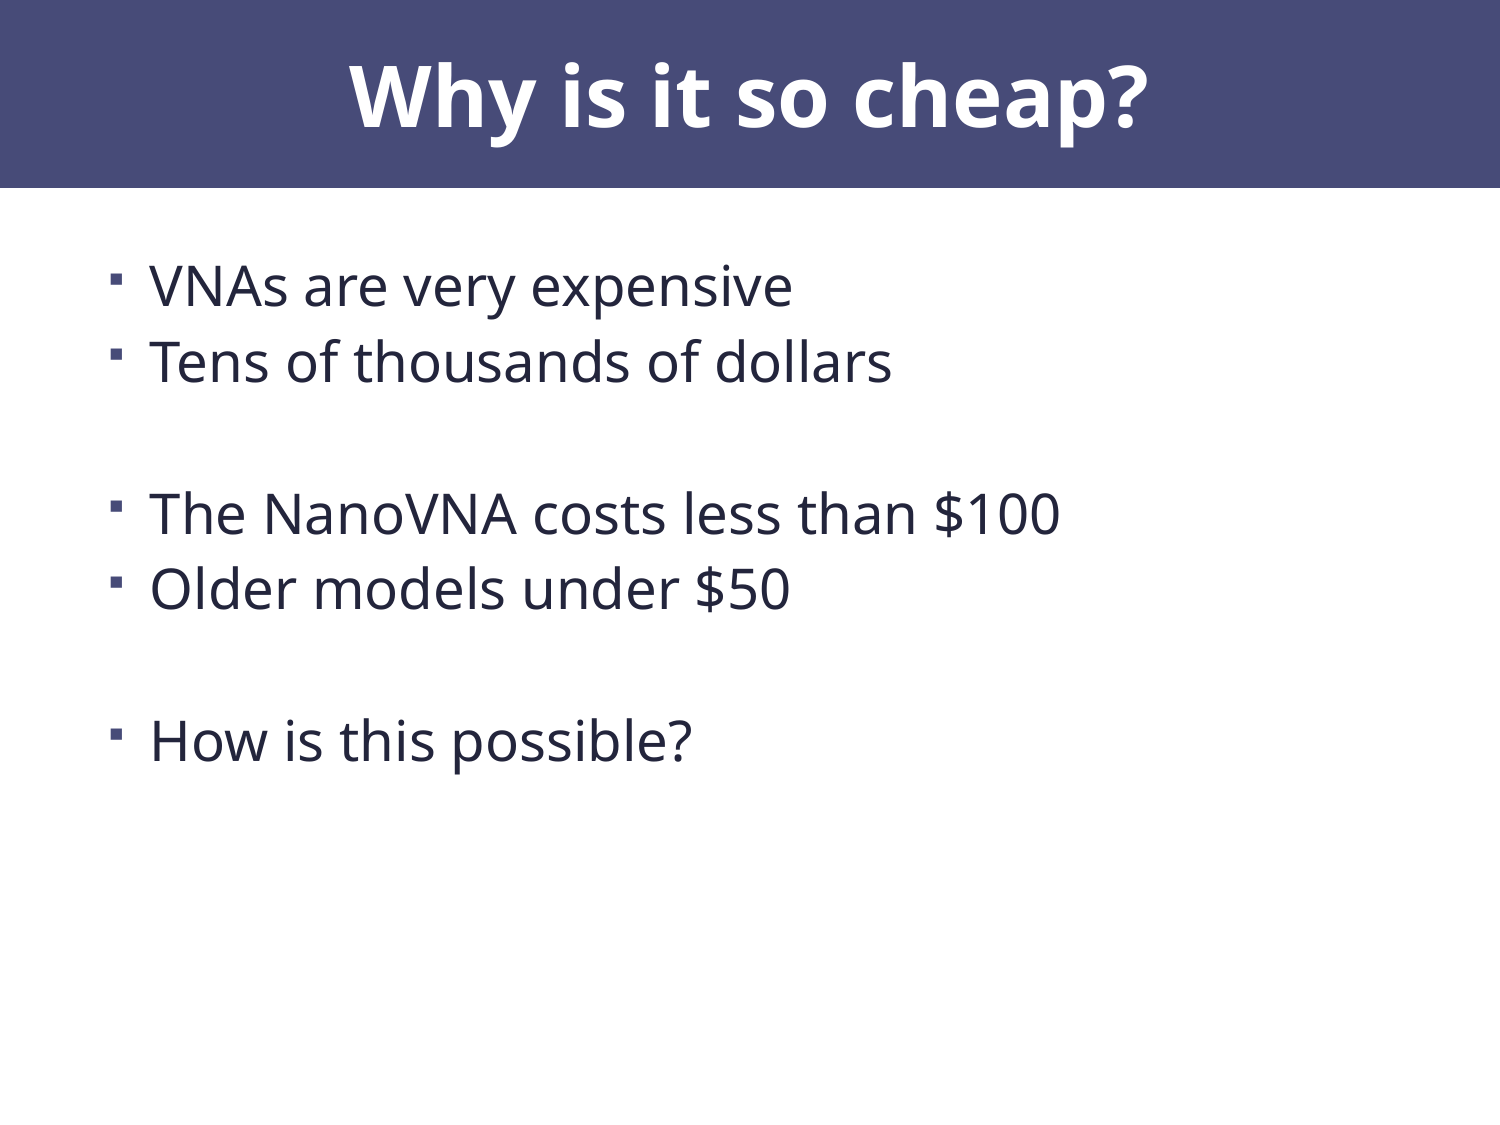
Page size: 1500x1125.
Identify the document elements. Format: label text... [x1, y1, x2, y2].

list VNAs are very expensive Tens of thousands of dollars The NanoVNA costs less than $100 Older models under $50 How is this possible? [75, 243, 1425, 986]
title Why is it so cheap? [0, 0, 1500, 188]
